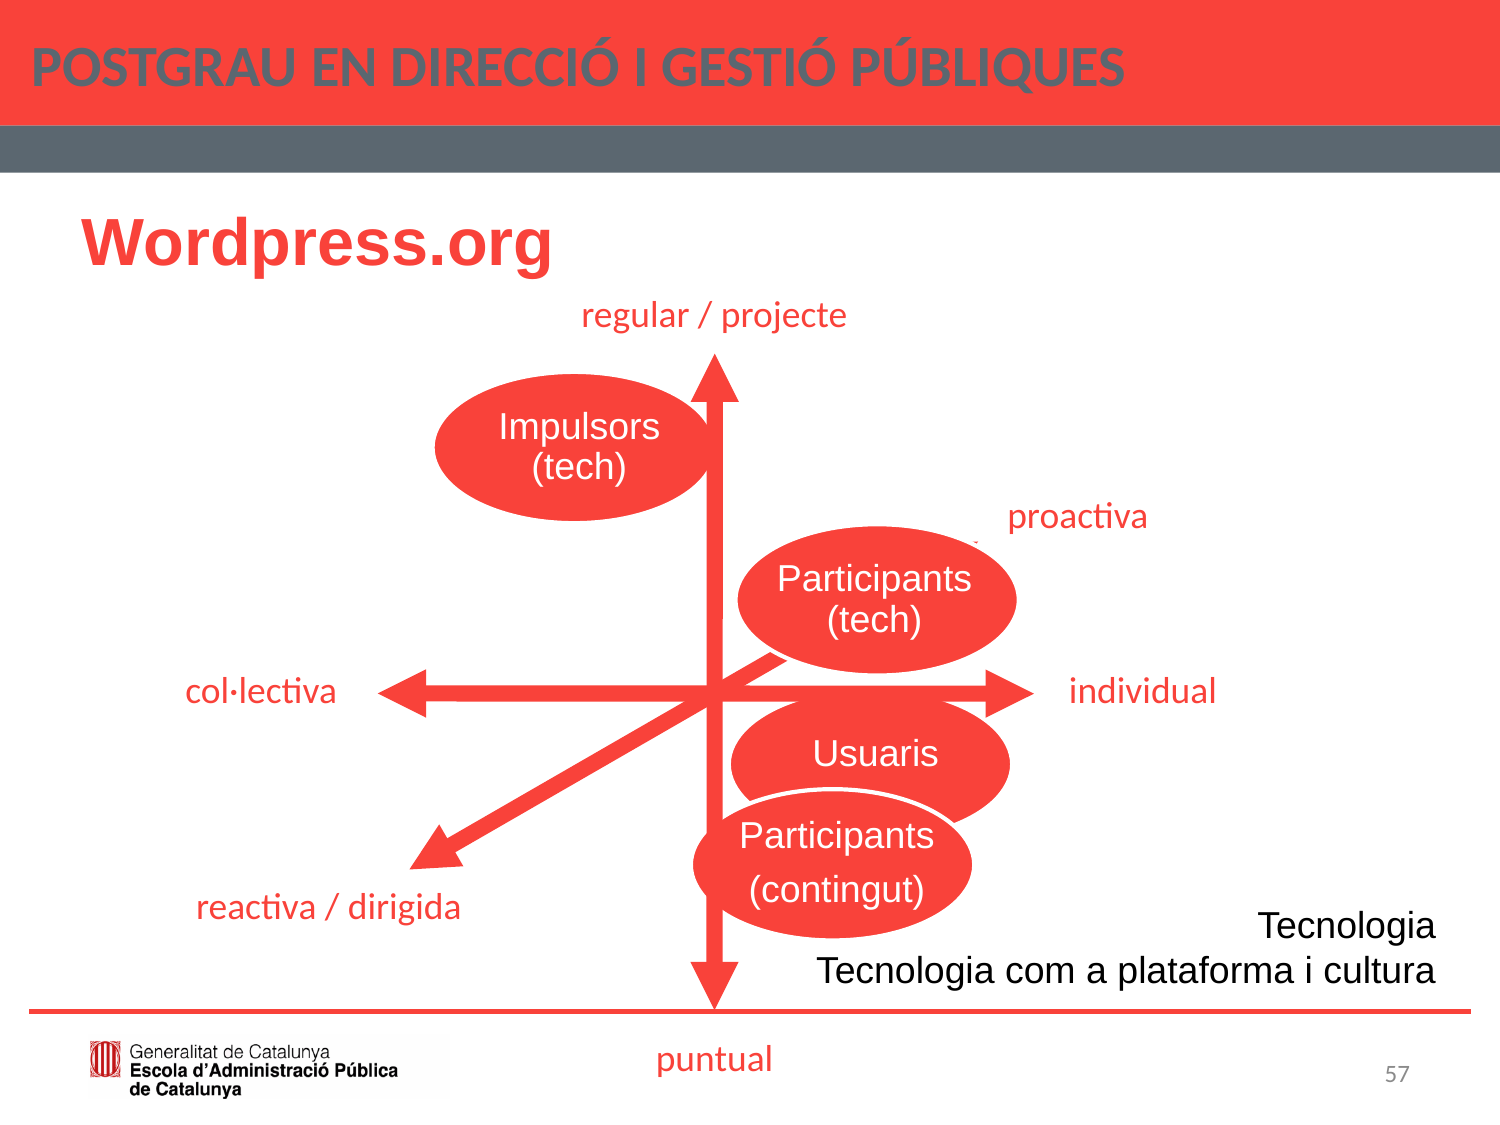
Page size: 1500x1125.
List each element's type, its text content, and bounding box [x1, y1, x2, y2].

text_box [735, 523, 1020, 676]
text_box [0, 127, 1500, 175]
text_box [135, 282, 1250, 1010]
text_box Tecnologia Tecnologia com a plataforma i cultura [1254, 902, 1445, 1000]
title Wordpress.org [66, 197, 1490, 281]
picture [88, 1034, 450, 1099]
slide_number 57 [1074, 1042, 1425, 1103]
text_box POSTGRAU EN DIRECCIÓ I GESTIÓ PÚBLIQUES [0, 0, 1500, 127]
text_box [135, 1020, 1250, 1088]
